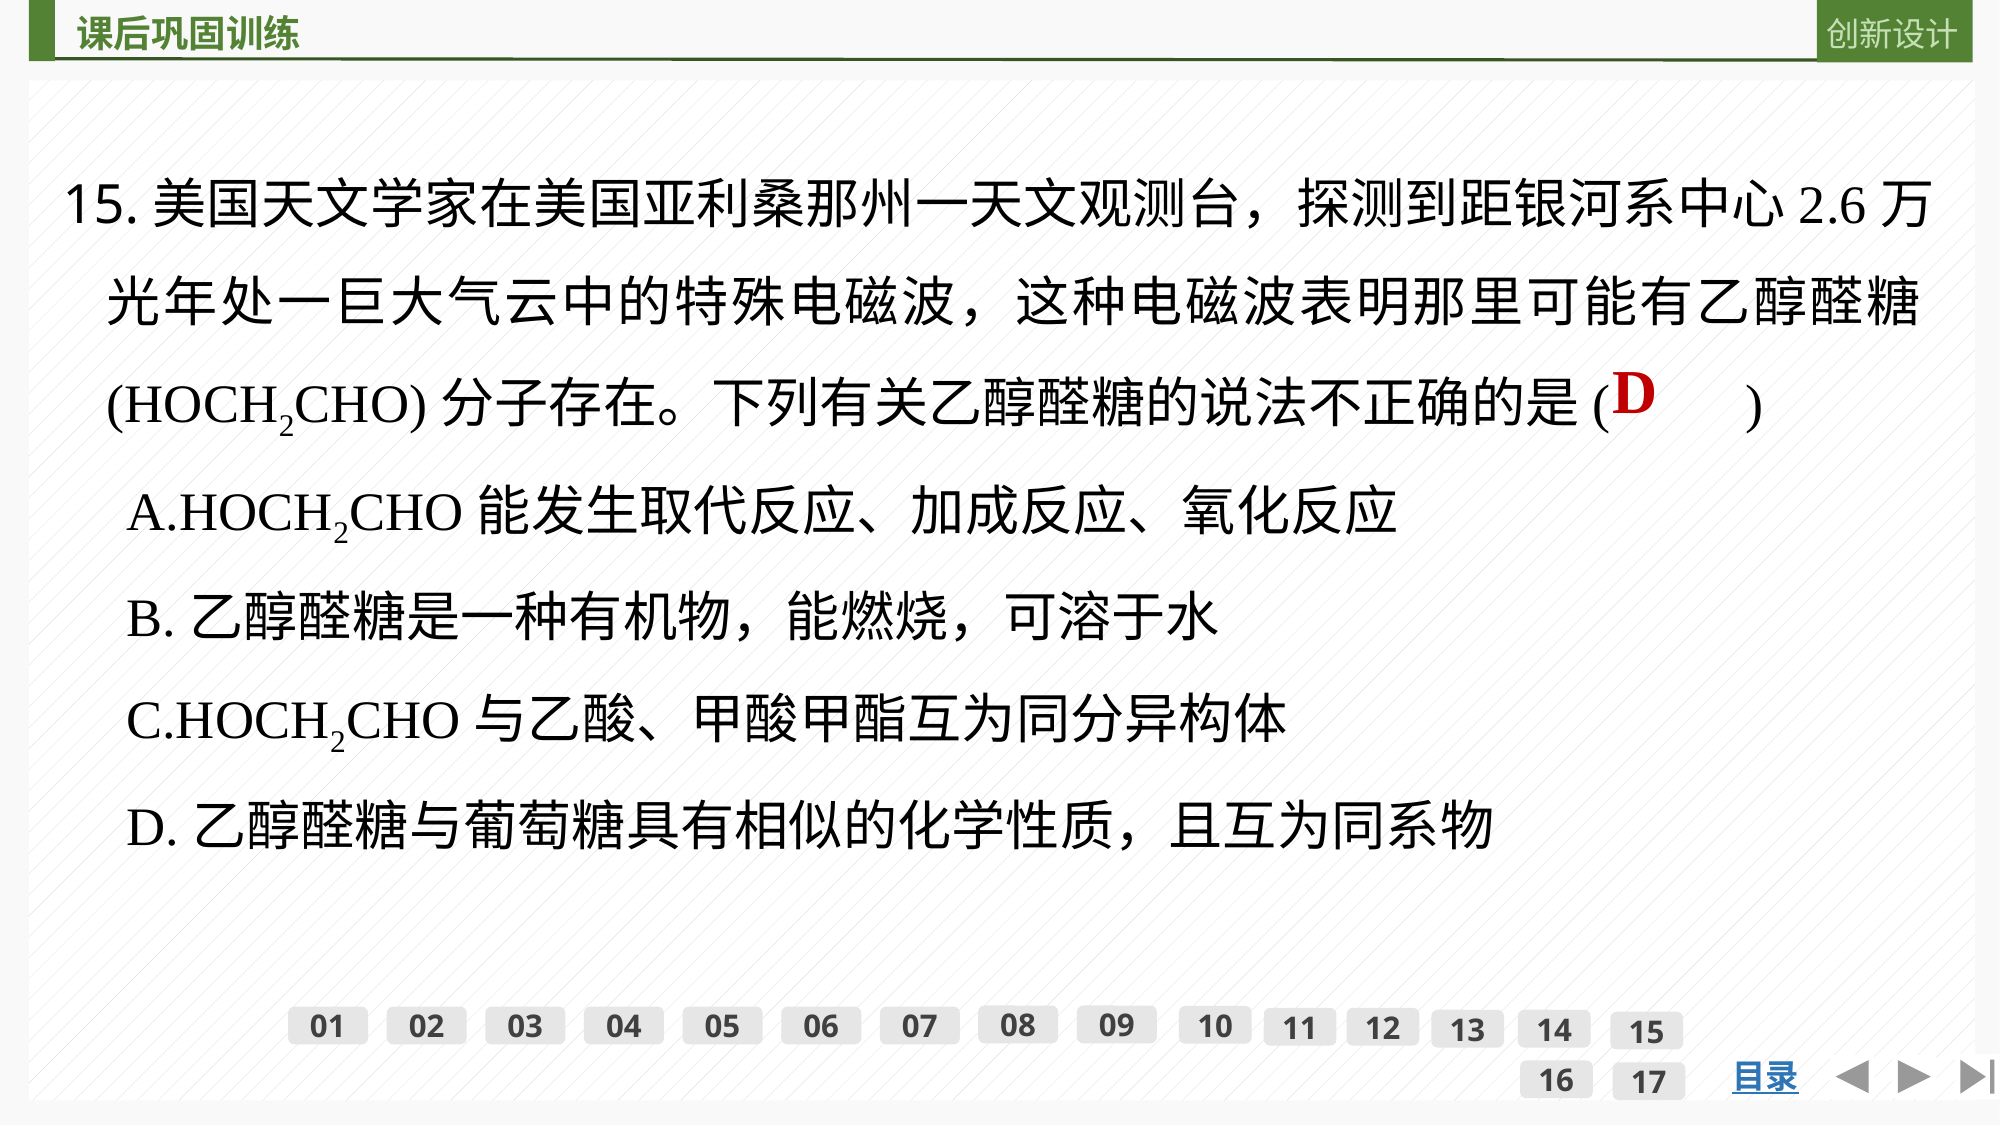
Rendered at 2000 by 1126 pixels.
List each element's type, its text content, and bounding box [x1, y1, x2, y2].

text_box A.HOCH2CHO能发生取代反应、加成反应、氧化反应 B.乙醇醛糖是一种有机物，能燃烧，可溶于水 C.HOCH2CHO与乙酸、甲酸甲酯互为同分异构体 D.乙醇醛糖与葡萄糖具有相似的化学性质，且互为同系物 [106, 429, 1948, 866]
text_box D [1597, 343, 1666, 434]
text_box 15.美国天文学家在美国亚利桑那州一天文观测台，探测到距银河系中心2.6万光年处一巨大气云中的特殊电磁波，这种电磁波表明那里可能有乙醇醛糖(HOCH2CHO)分子存在。下列有关乙醇醛糖的说法不正确的是( ) [42, 126, 1955, 453]
